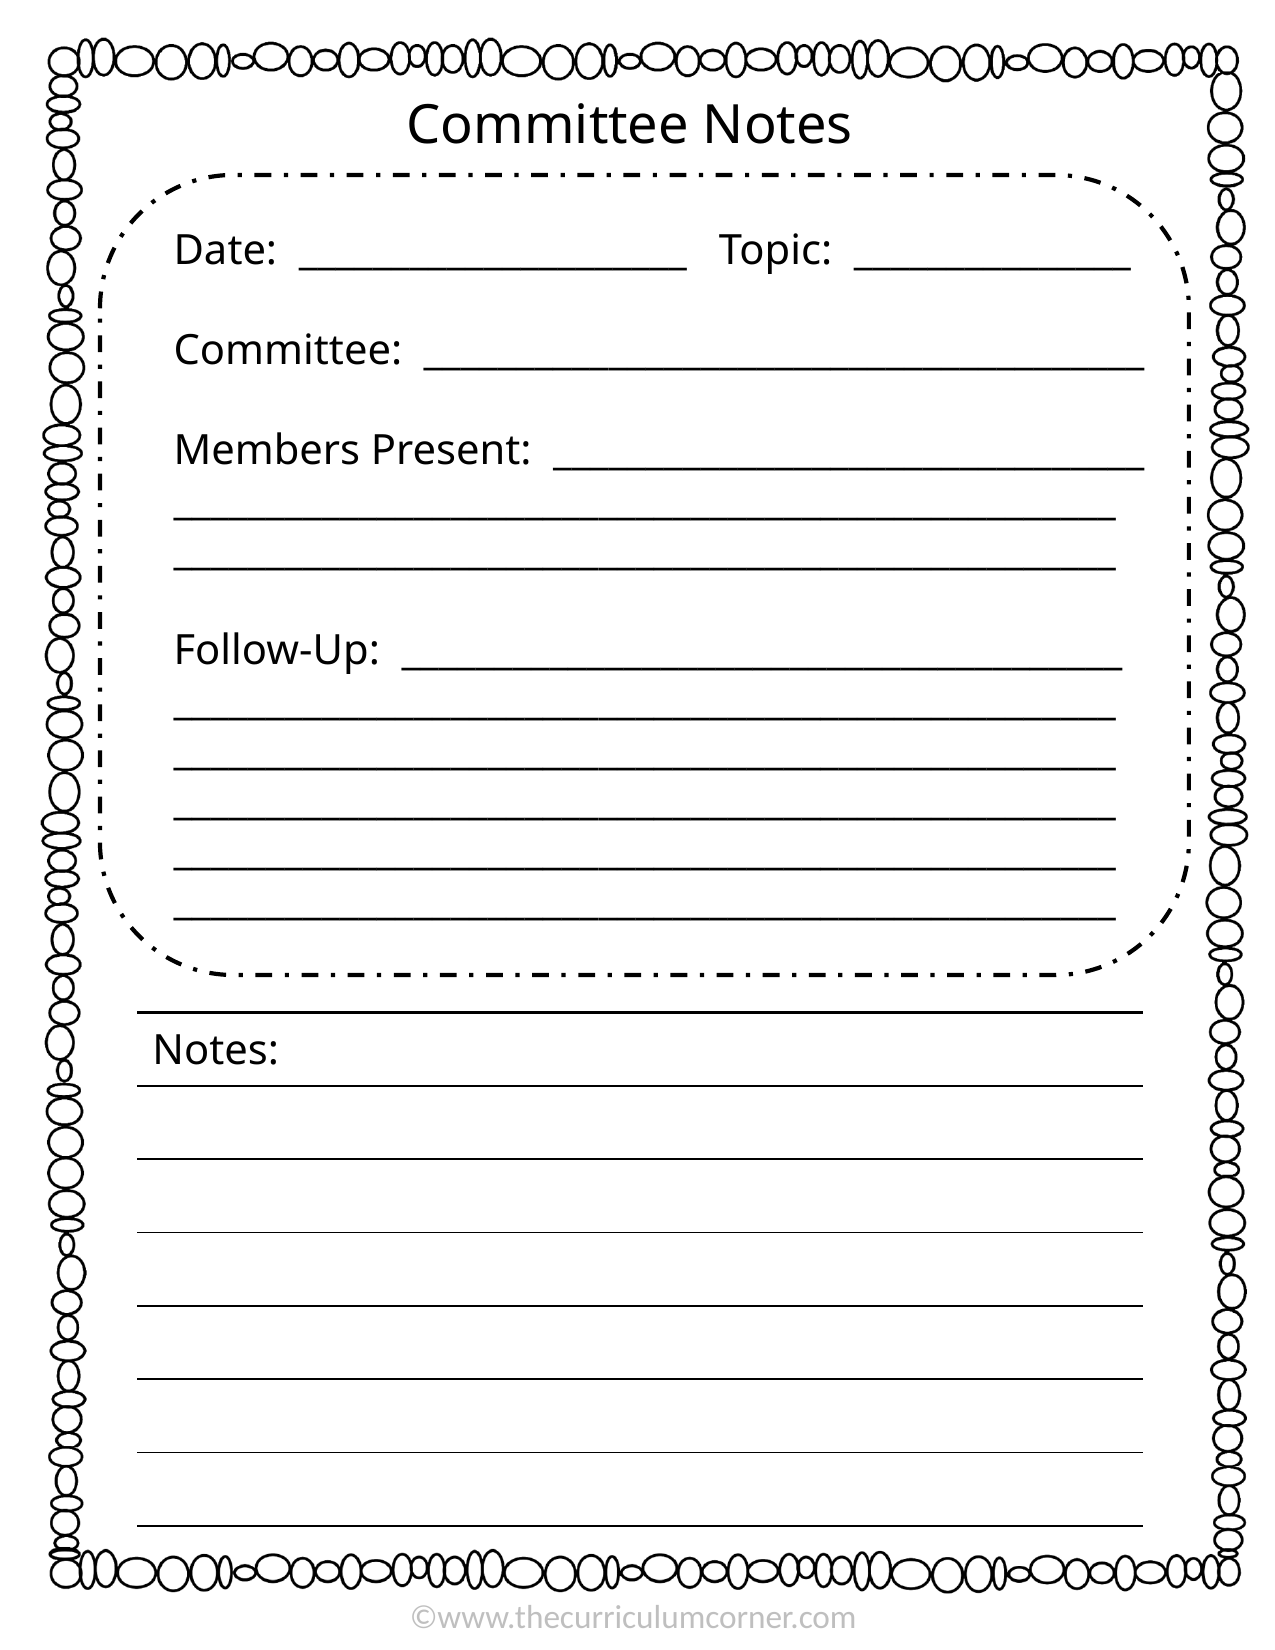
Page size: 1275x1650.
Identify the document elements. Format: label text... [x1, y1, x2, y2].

picture [40, 37, 1251, 1594]
text_box ©www.thecurriculumcorner.com [394, 1603, 872, 1643]
